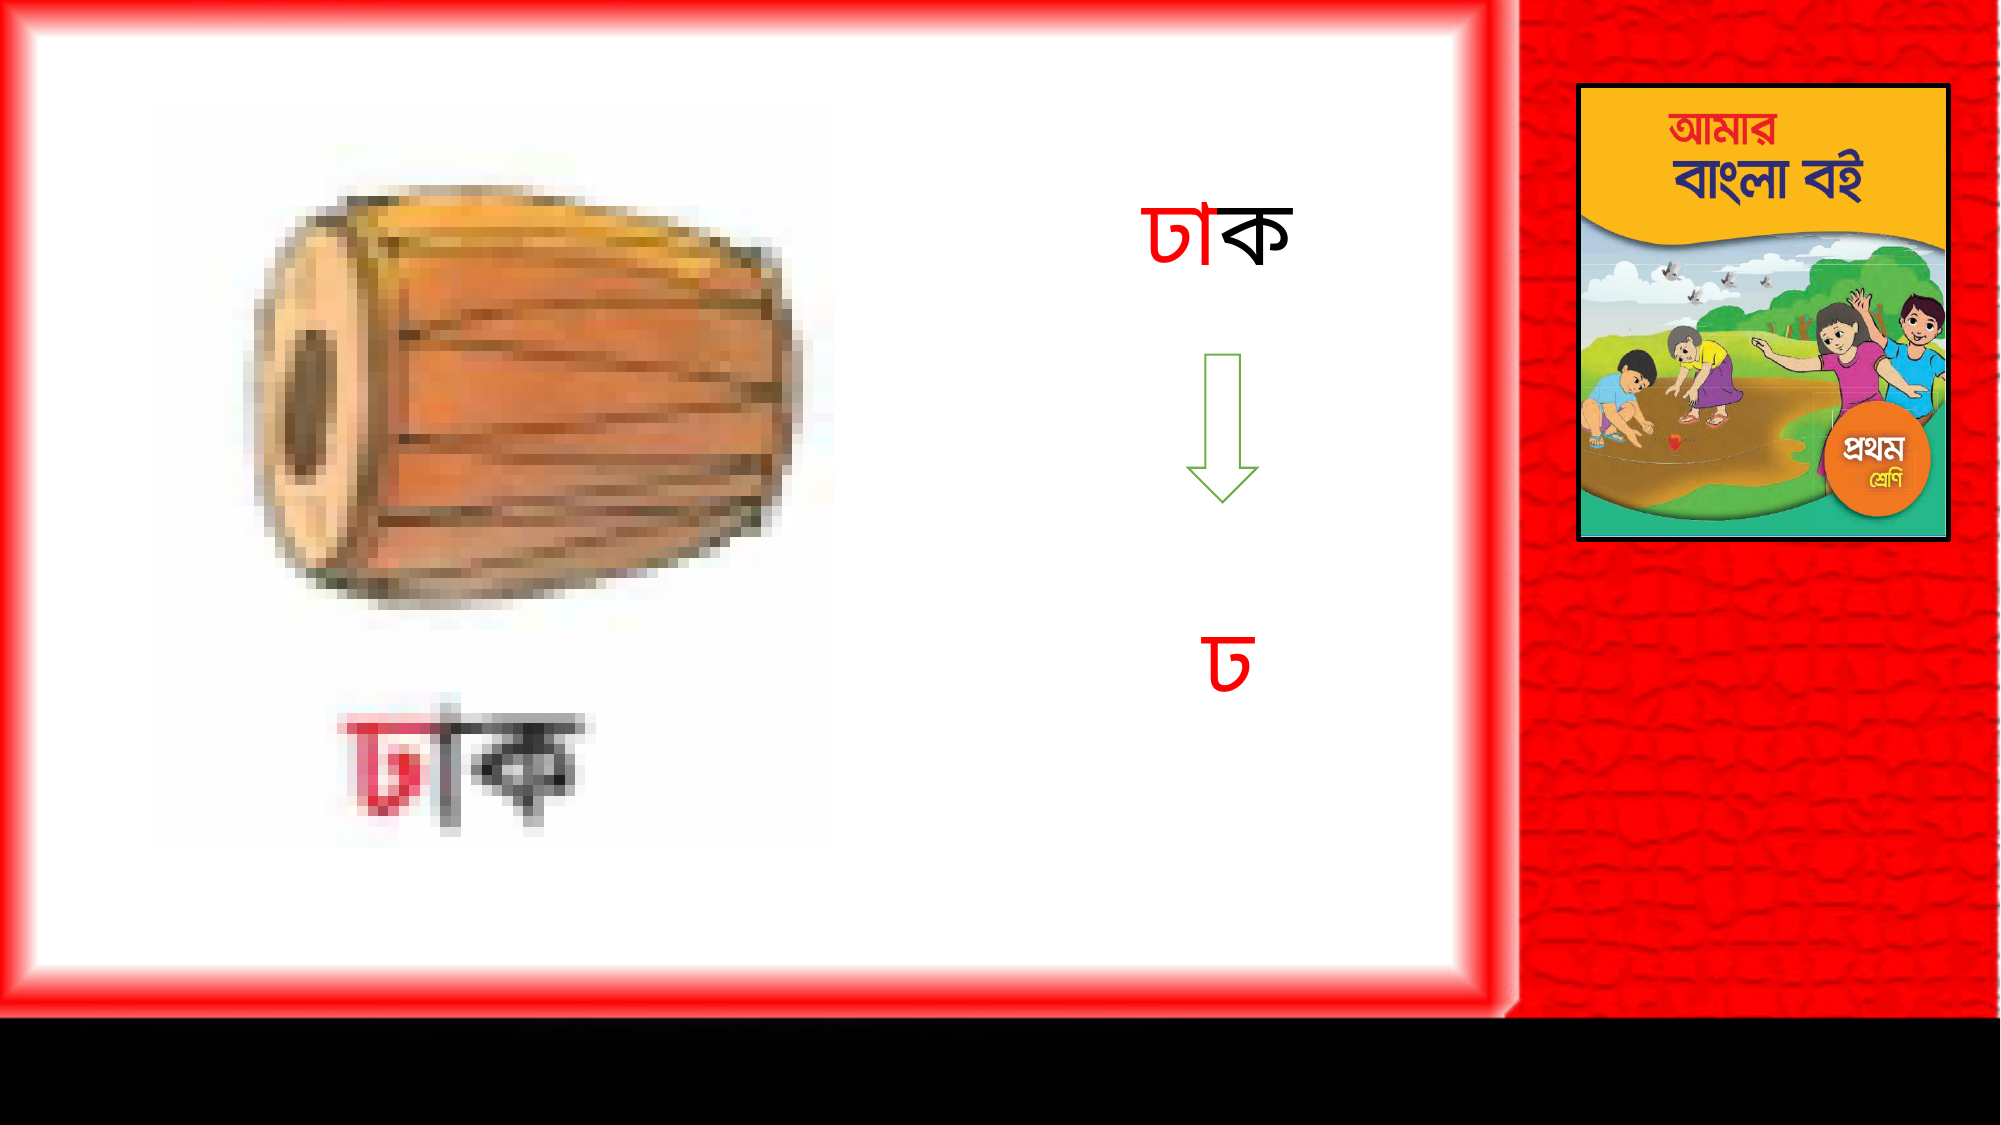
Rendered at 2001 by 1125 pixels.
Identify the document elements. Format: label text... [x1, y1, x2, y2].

text_box [1185, 353, 1260, 504]
text_box ঢ [1188, 595, 1288, 720]
text_box ঢাক [1127, 166, 1308, 292]
picture [0, 0, 2001, 1125]
